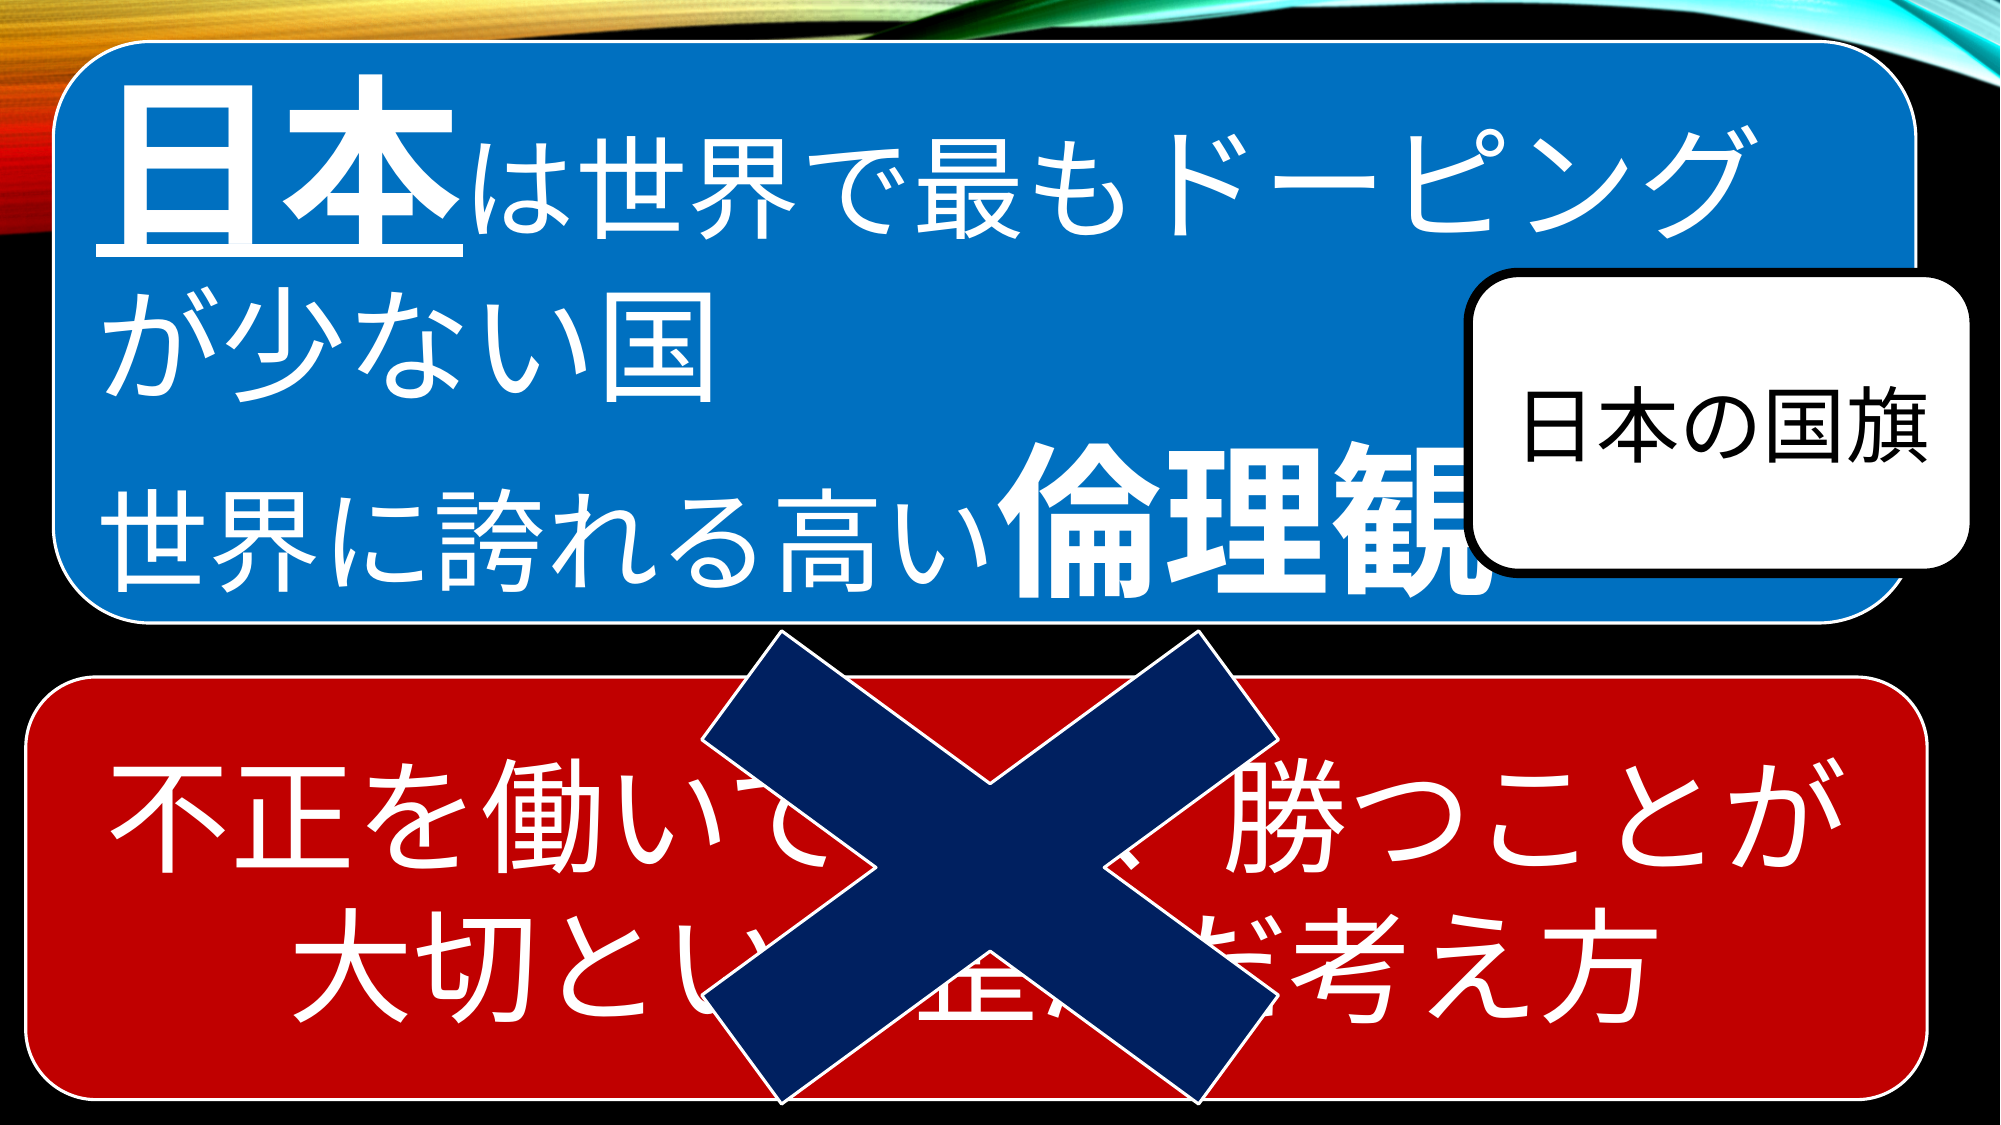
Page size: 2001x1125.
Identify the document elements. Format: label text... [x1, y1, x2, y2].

text_box 不正を働いてでも、勝つことが大切という歪んだ考え方 [846, 675, 1134, 781]
text_box [700, 629, 1280, 1106]
text_box 不正を働いてでも、勝つことが大切という歪んだ考え方 [24, 675, 872, 1102]
text_box 不正を働いてでも、勝つことが大切という歪んだ考え方 [1108, 675, 1929, 1102]
picture [0, 0, 2000, 237]
text_box 日本は世界で最もドーピングが少ない国 世界に誇れる高い倫理観 [51, 39, 1918, 625]
text_box 不正を働いてでも、勝つことが大切という歪んだ考え方 [789, 954, 1191, 1102]
text_box 日本の国旗 [1467, 271, 1976, 575]
